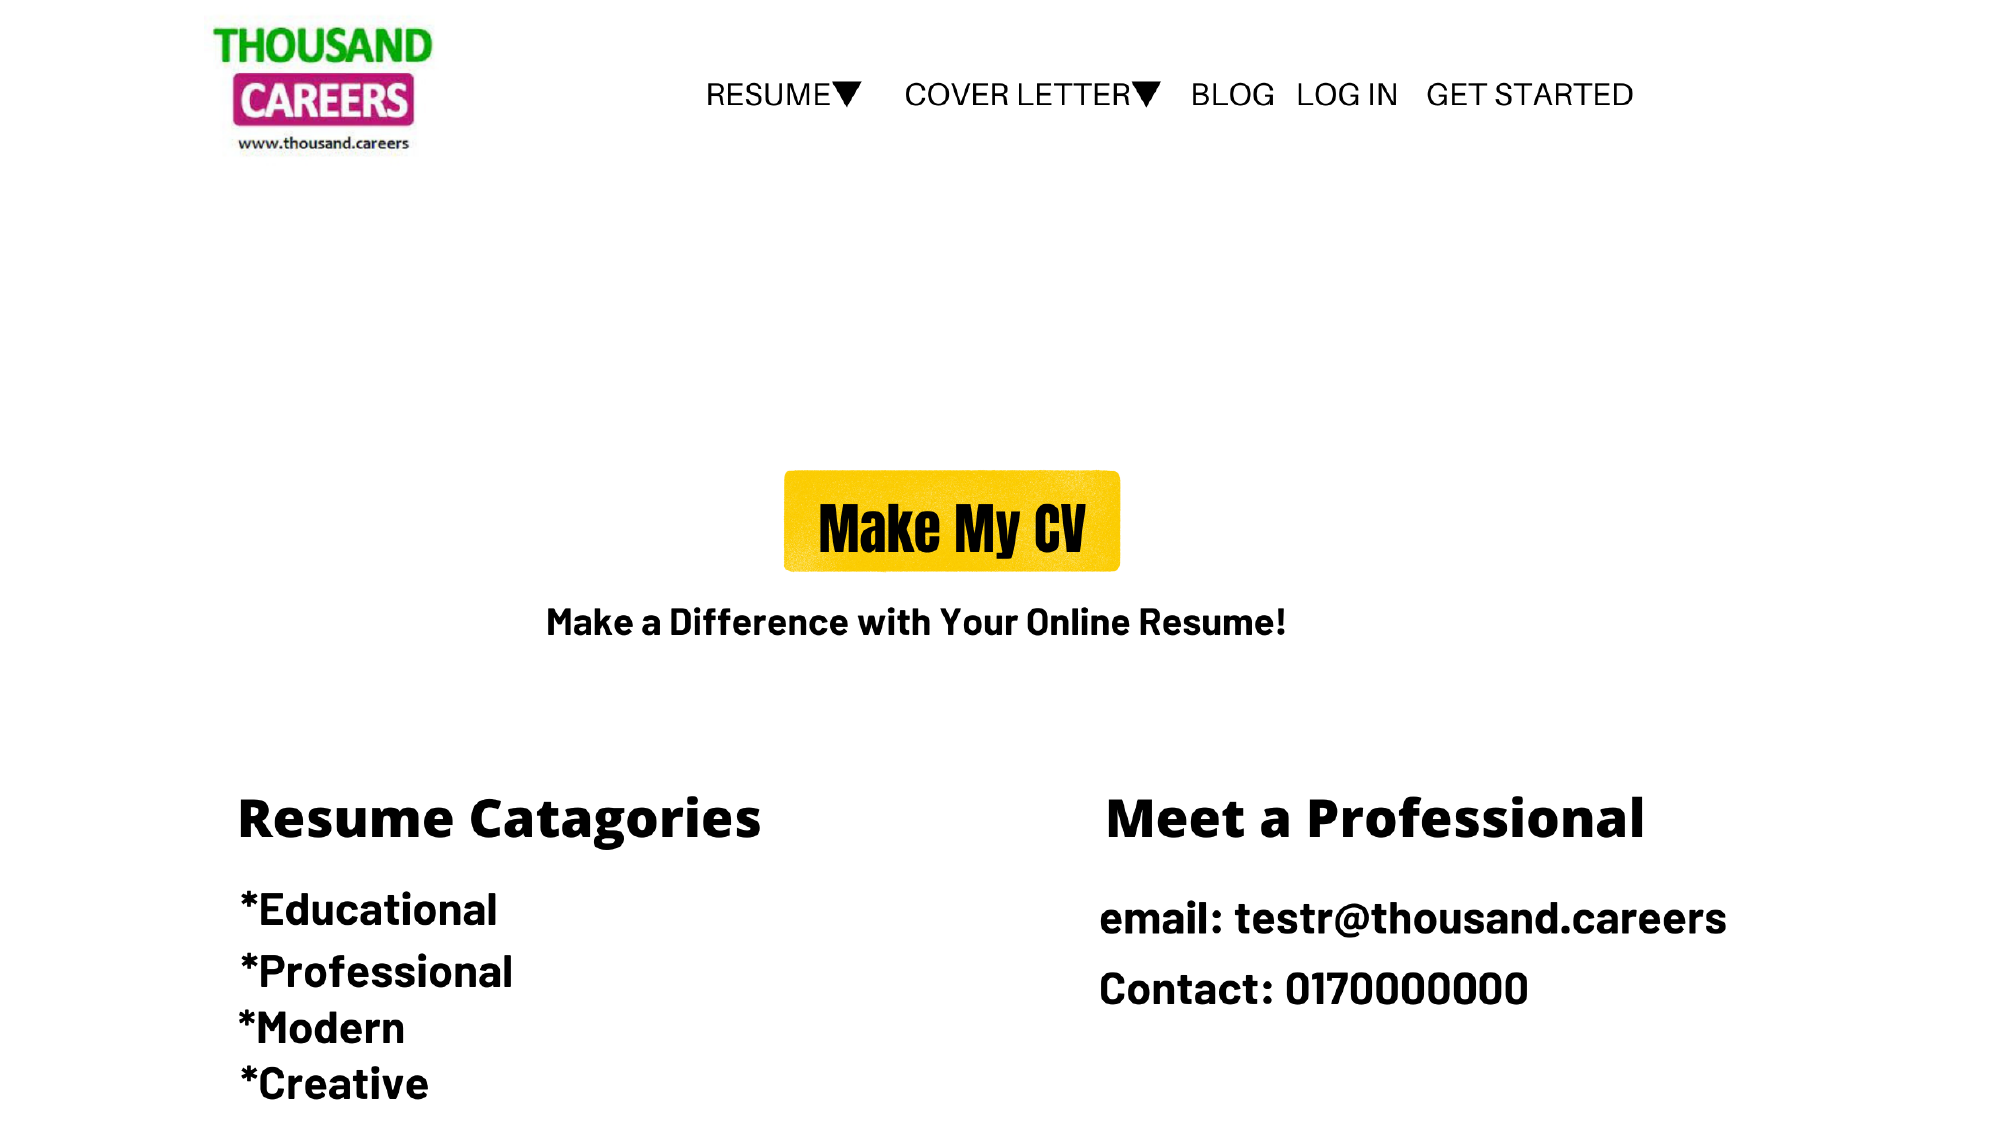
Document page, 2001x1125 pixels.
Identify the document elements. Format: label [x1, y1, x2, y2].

picture [204, 0, 1796, 1125]
